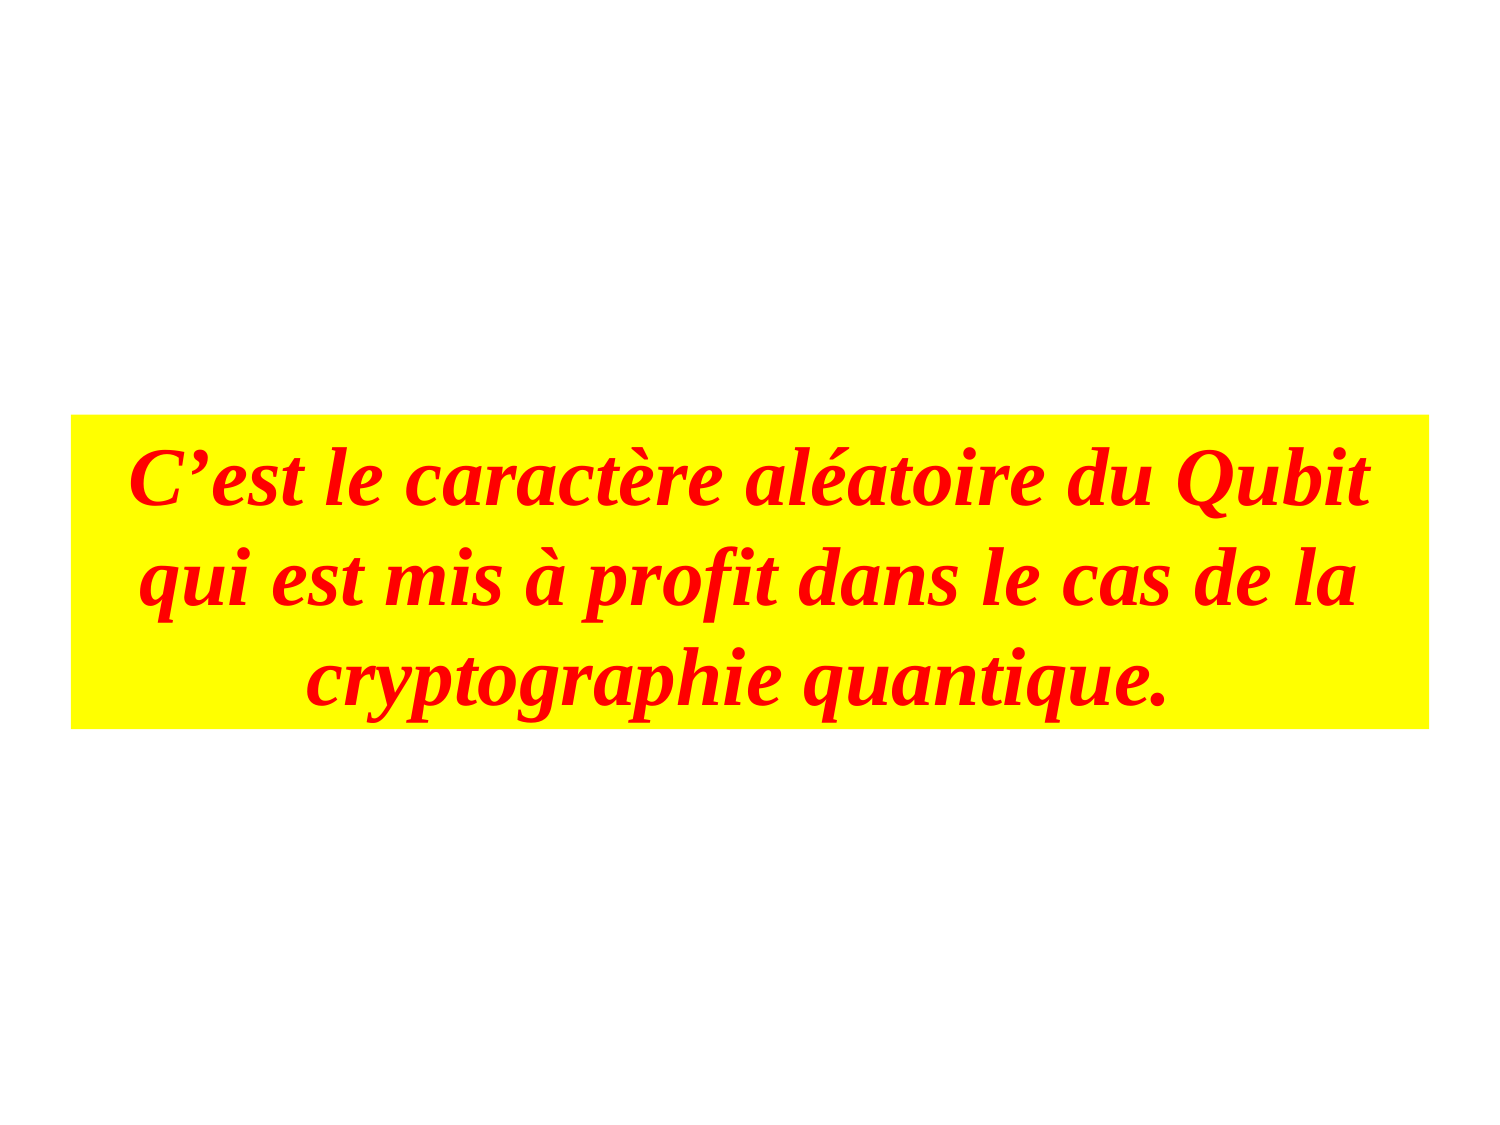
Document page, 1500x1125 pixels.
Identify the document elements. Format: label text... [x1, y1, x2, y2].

text_box C’est le caractère aléatoire du Qubit qui est mis à profit dans le cas de la cryptographie quantique. [70, 414, 1430, 730]
